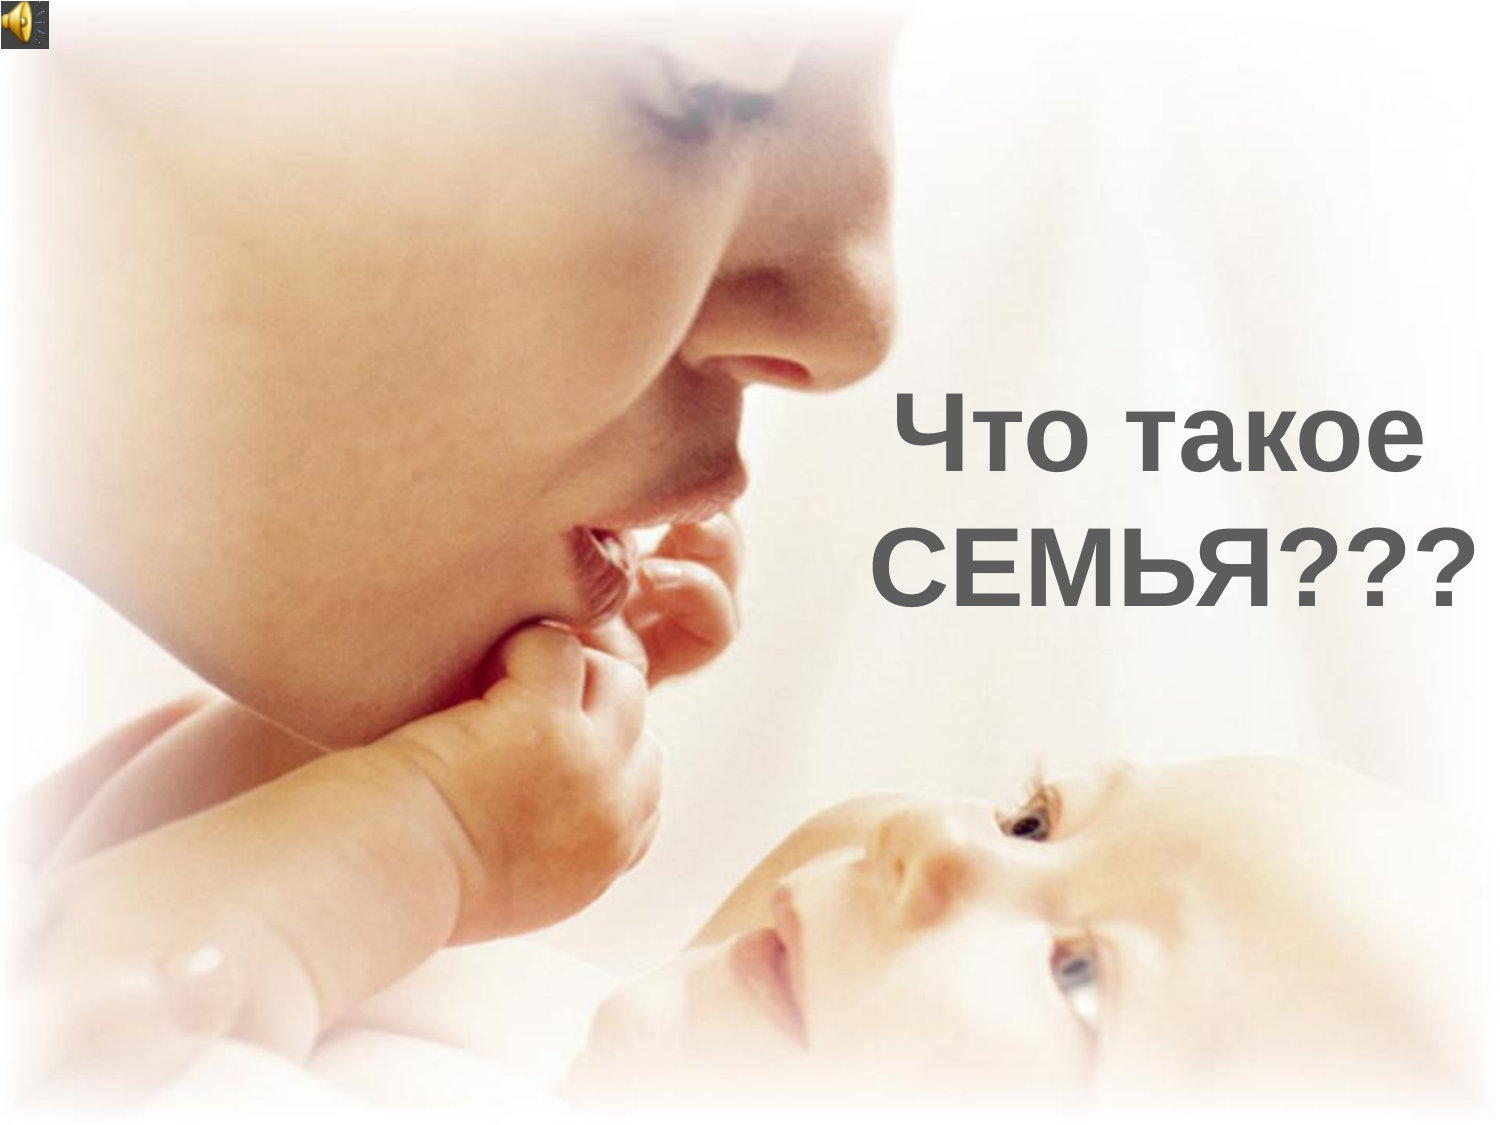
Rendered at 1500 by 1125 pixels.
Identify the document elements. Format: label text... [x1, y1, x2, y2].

picture [0, 0, 1500, 1125]
text_box Что такое СЕМЬЯ??? [852, 351, 1497, 637]
